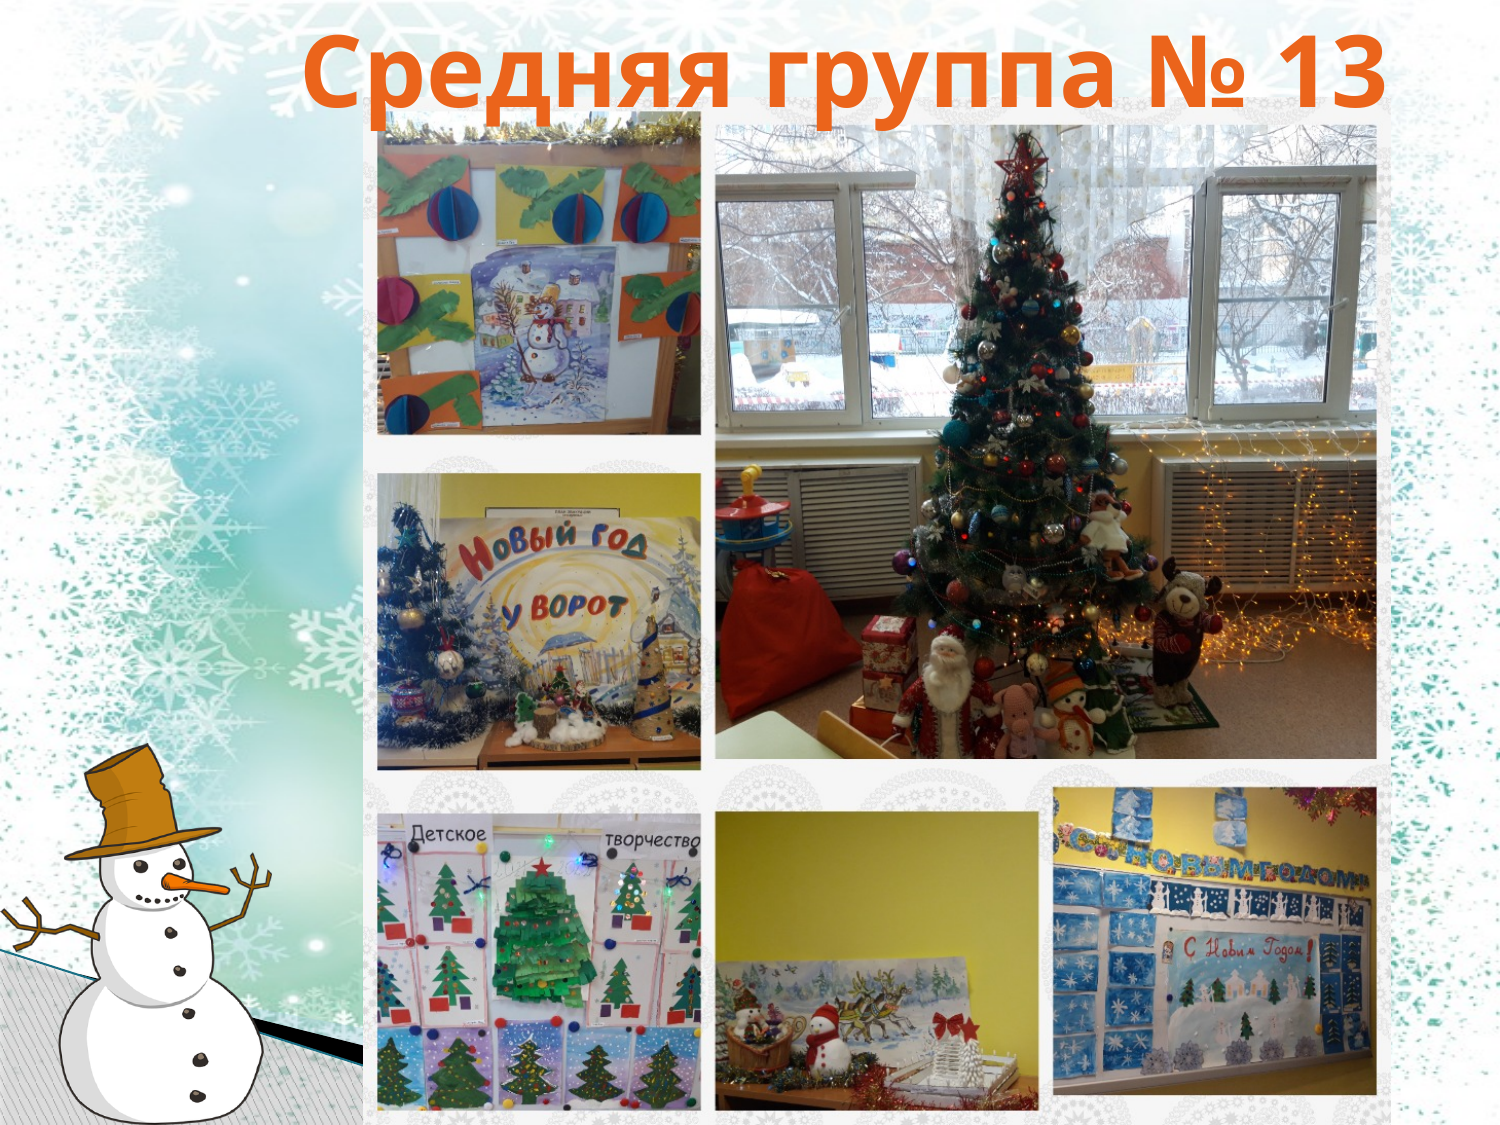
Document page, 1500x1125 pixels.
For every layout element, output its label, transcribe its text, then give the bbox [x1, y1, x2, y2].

text_box Средняя группа № 13 [284, 0, 1405, 135]
picture [0, 0, 1500, 1125]
